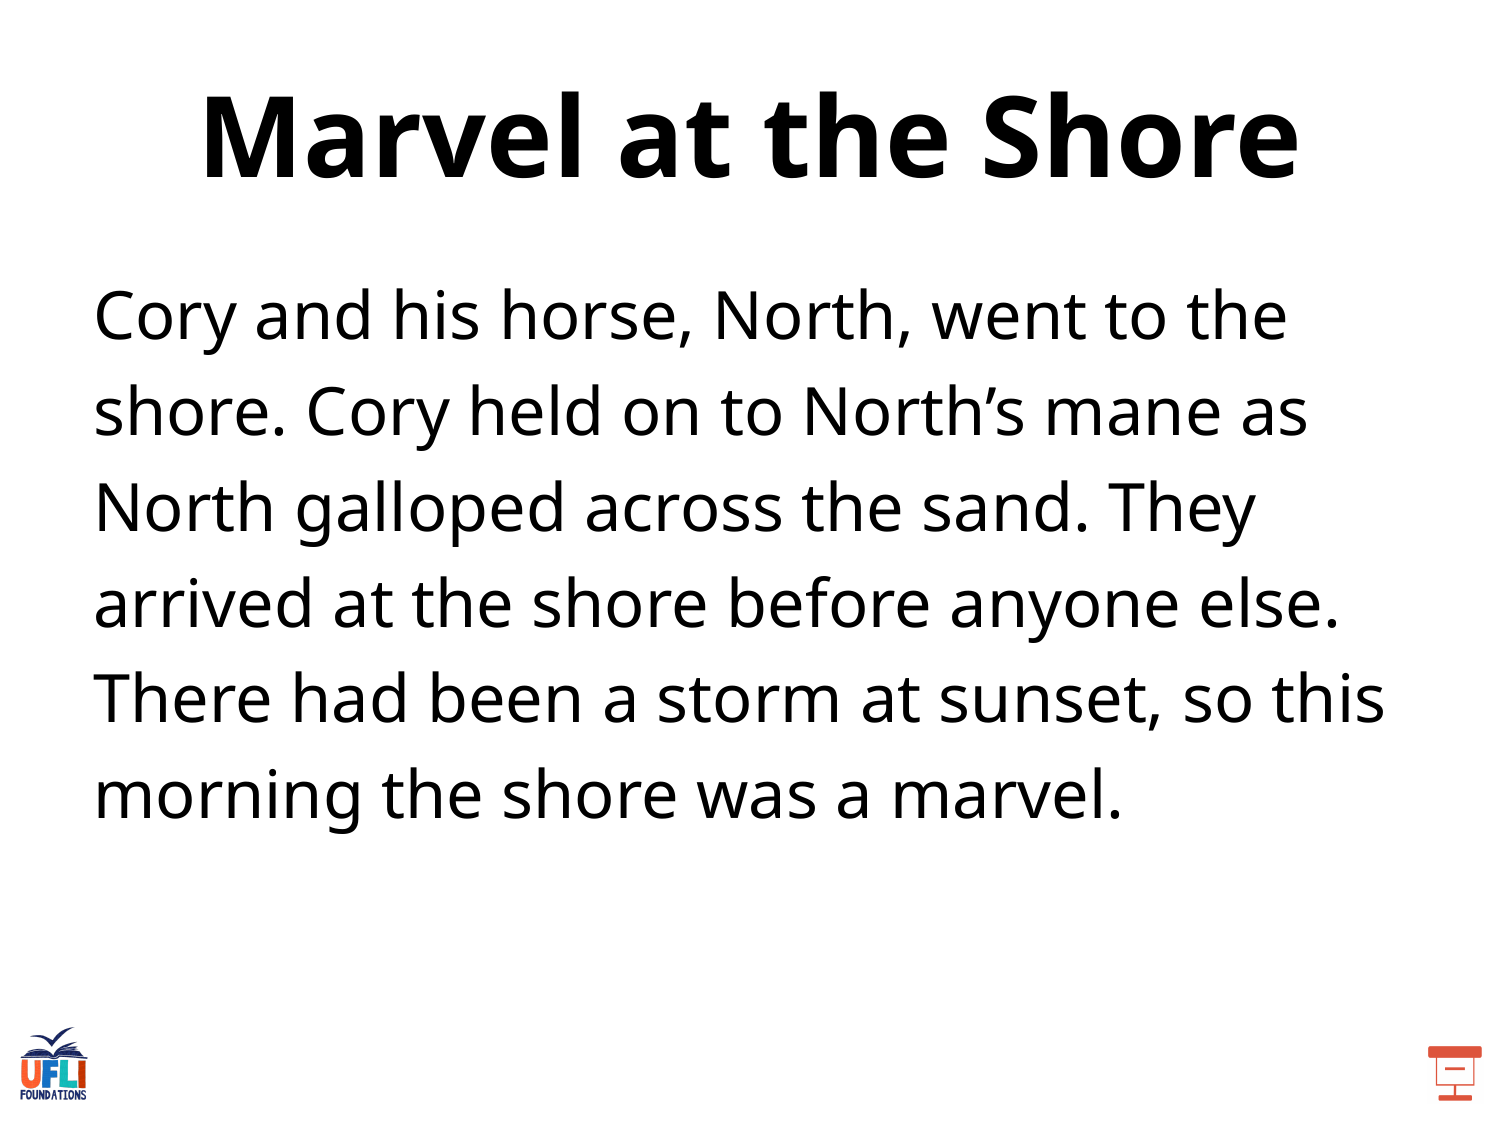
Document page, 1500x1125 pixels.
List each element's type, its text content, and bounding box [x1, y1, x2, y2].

picture [1427, 1043, 1484, 1104]
picture [16, 1027, 90, 1103]
text_box Marvel at the Shore [0, 59, 1500, 213]
text_box Cory and his horse, North, went to the shore. Cory held on to North’s mane as North galloped across the sand. They arrived at the shore before anyone else. There had been a storm at sunset, so this morning the shore was a marvel. [78, 249, 1408, 842]
